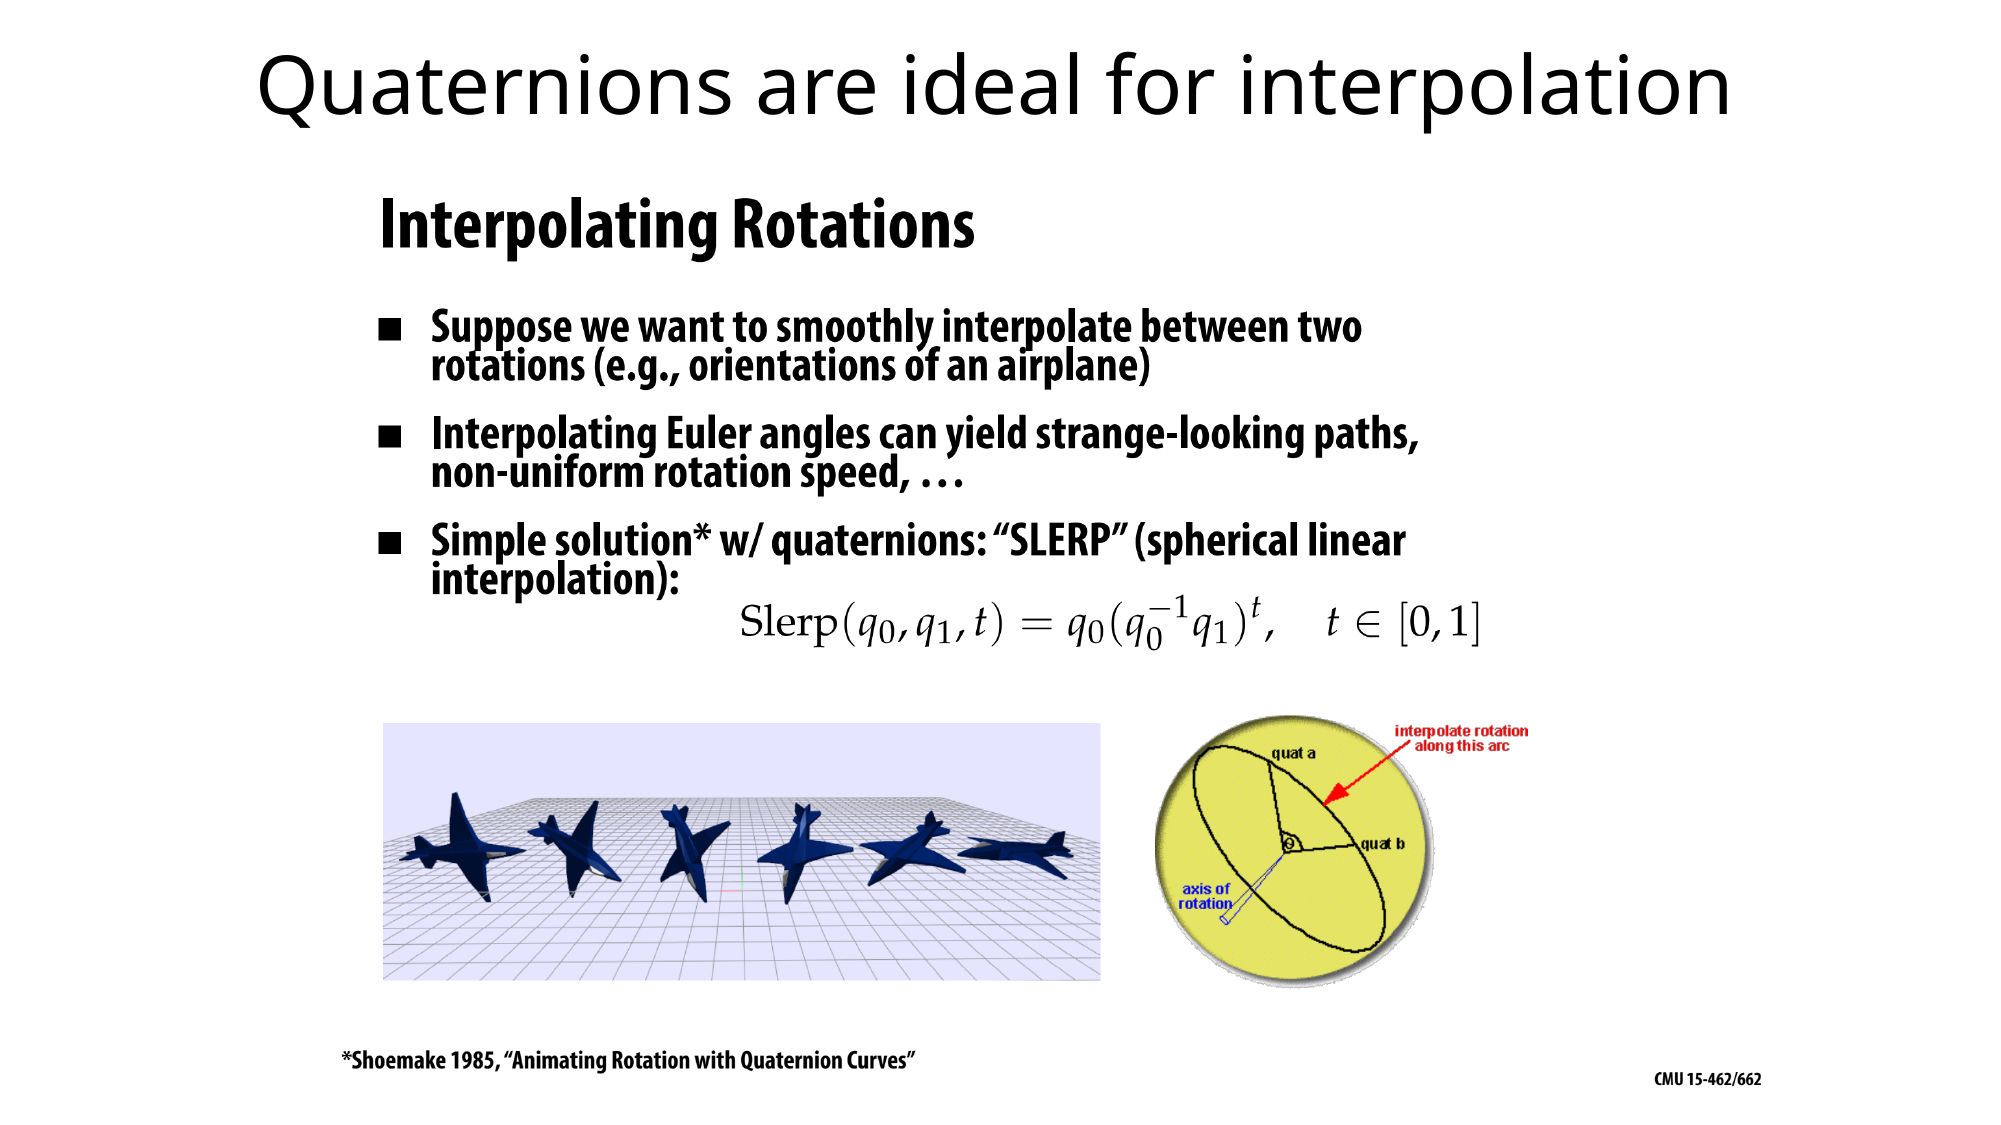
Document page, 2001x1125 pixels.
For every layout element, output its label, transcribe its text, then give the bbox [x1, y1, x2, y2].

picture [110, 162, 1772, 1097]
title Quaternions are ideal for interpolation [12, 35, 1980, 140]
